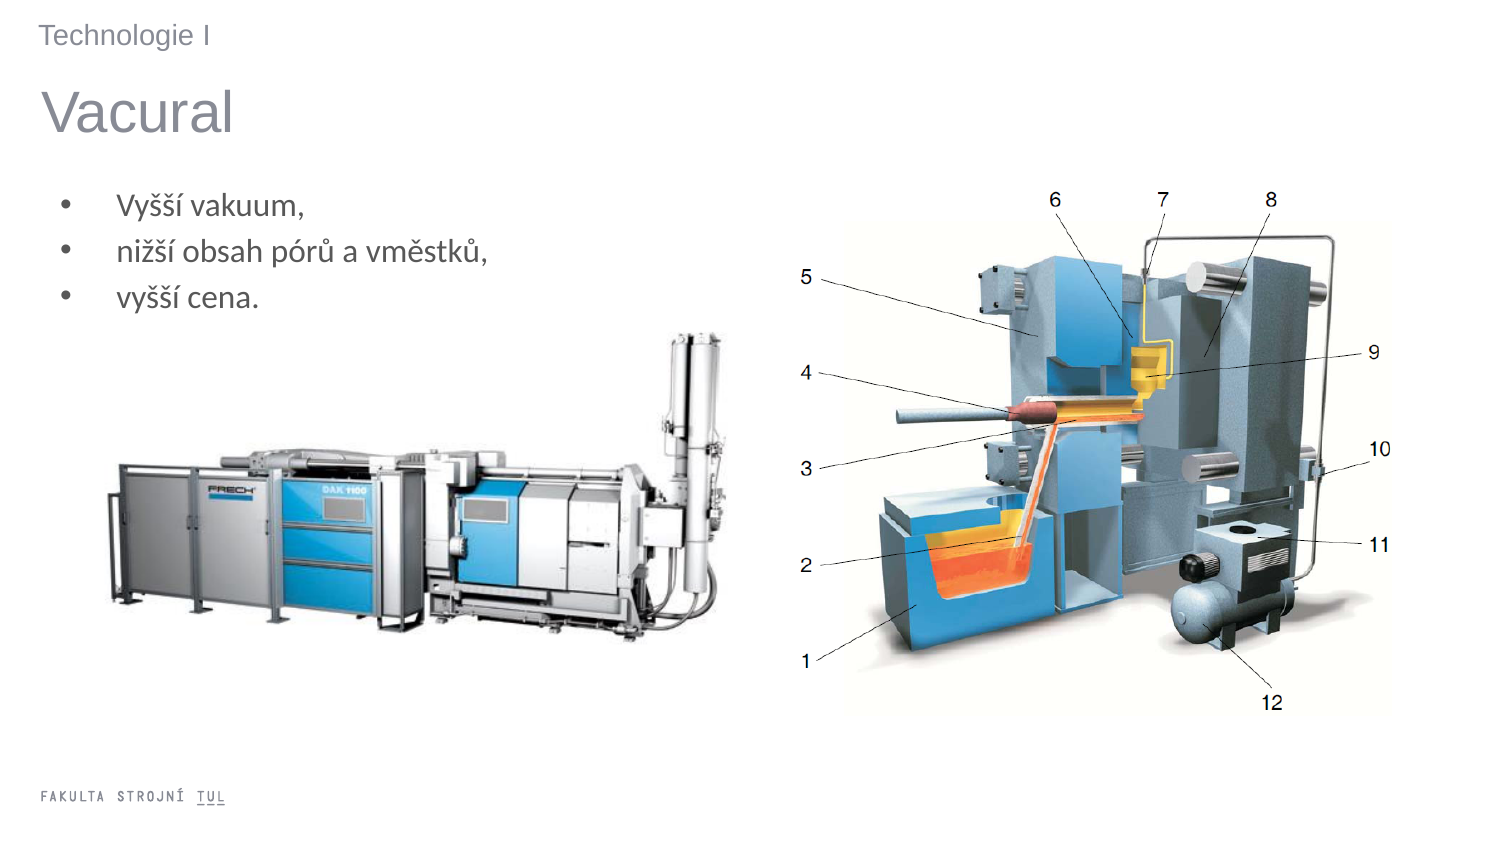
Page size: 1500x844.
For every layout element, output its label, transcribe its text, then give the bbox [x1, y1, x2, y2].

picture [64, 178, 1412, 722]
text_box Vacural [41, 58, 1430, 148]
list Vyšší vakuum, nižší obsah pórů a vměstků, vyšší cena. [40, 162, 1475, 756]
list Technologie I [18, 15, 1260, 76]
